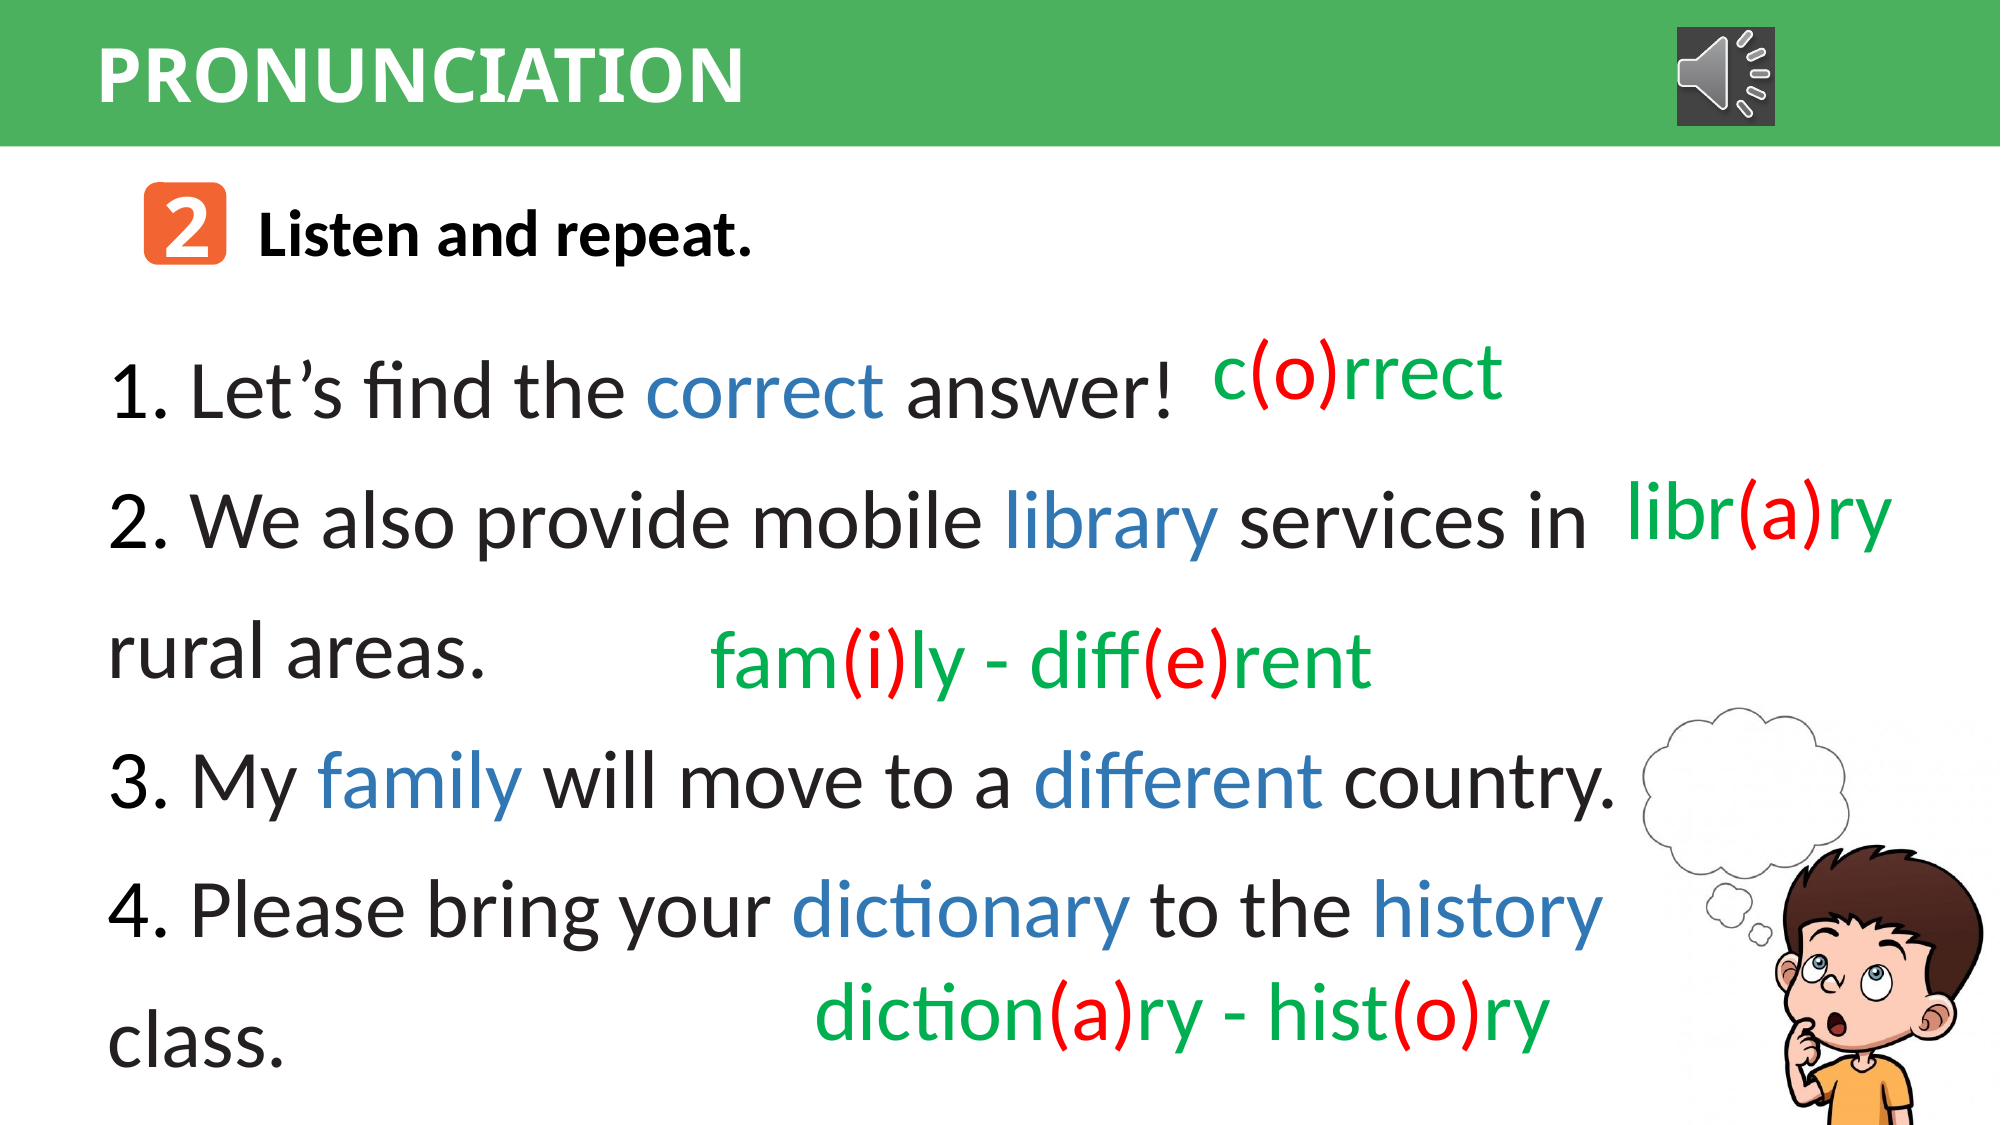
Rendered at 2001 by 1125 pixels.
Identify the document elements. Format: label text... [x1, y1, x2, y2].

text_box [142, 184, 148, 263]
text_box c(o)rrect [1197, 308, 1520, 424]
text_box fam(i)ly - diff(e)rent [694, 598, 1389, 713]
picture [1676, 26, 1777, 127]
text_box [0, 0, 2000, 147]
text_box Listen and repeat. [244, 182, 1727, 278]
text_box [223, 185, 228, 262]
text_box diction(a)ry - hist(o)ry [799, 949, 1567, 1065]
text_box libr(a)ry [1610, 448, 1909, 564]
text_box 1. Let’s find the correct answer! 2. We also provide mobile library services in rural areas. 3. My family will move to a different country. 4. Please bring your dictionary to the history class. [93, 297, 1660, 1092]
text_box PRONUNCIATION [81, 20, 831, 125]
text_box 2 [148, 166, 223, 282]
picture [1631, 704, 2000, 1125]
